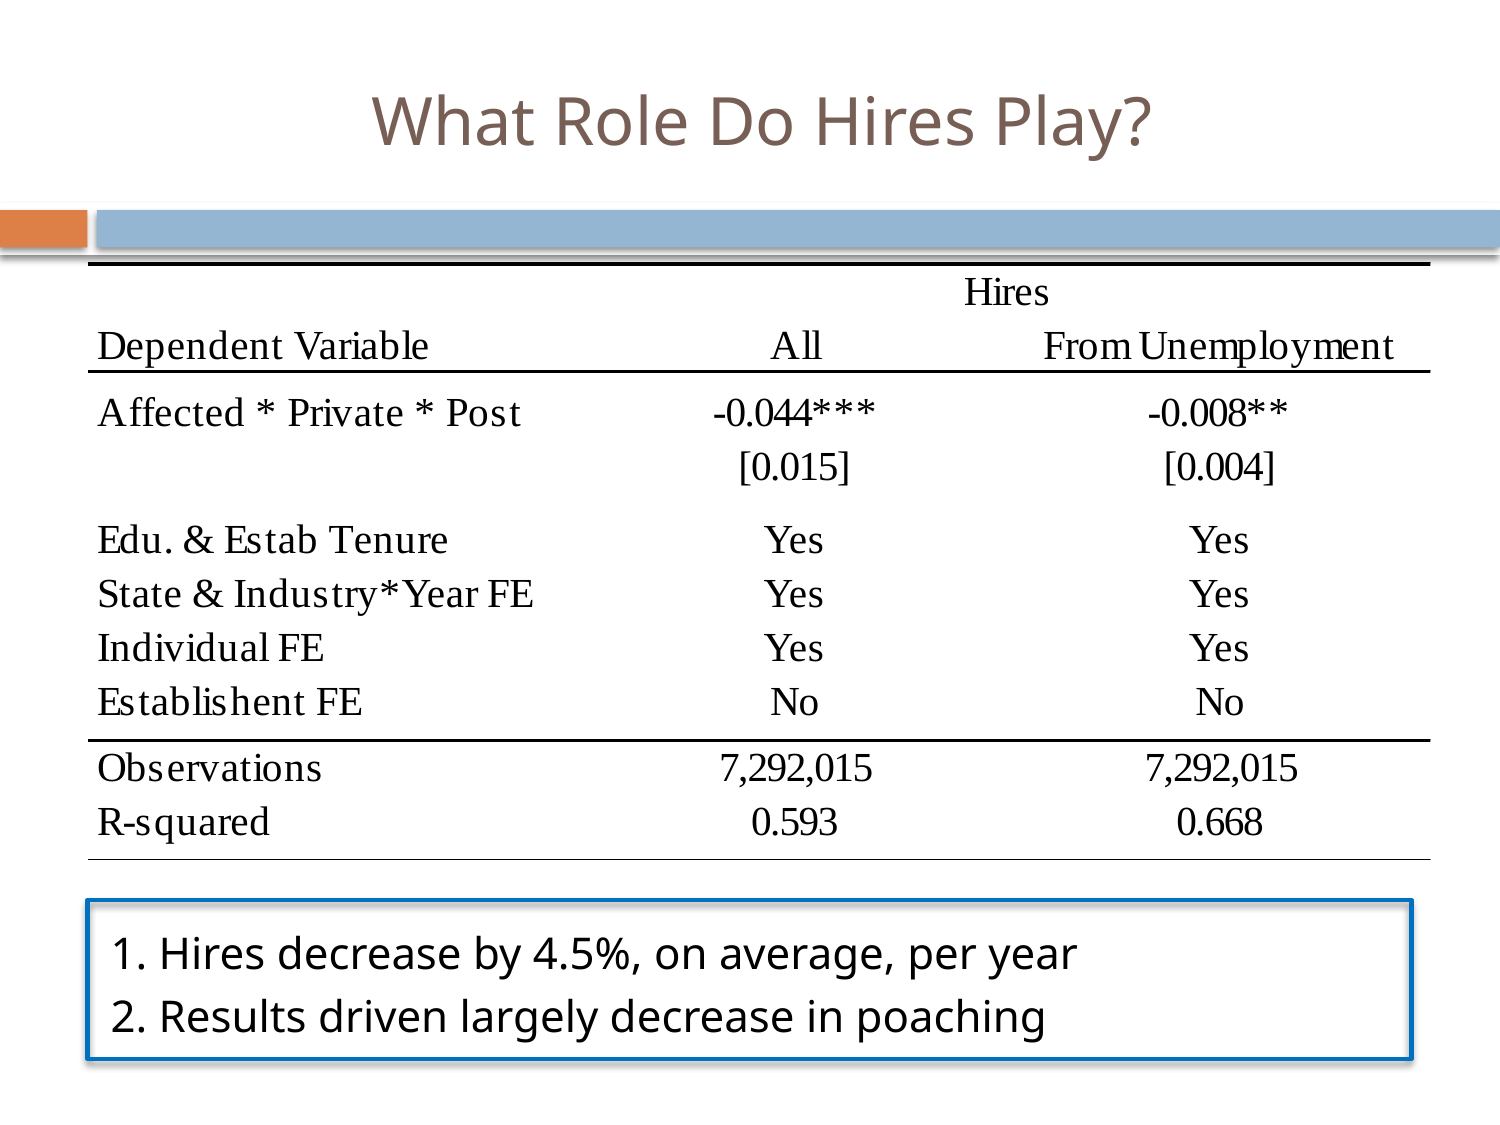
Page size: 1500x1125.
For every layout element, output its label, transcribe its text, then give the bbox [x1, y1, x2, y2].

picture [87, 262, 1434, 863]
text_box [87, 899, 1412, 1060]
title What Role Do Hires Play? [50, 37, 1475, 200]
